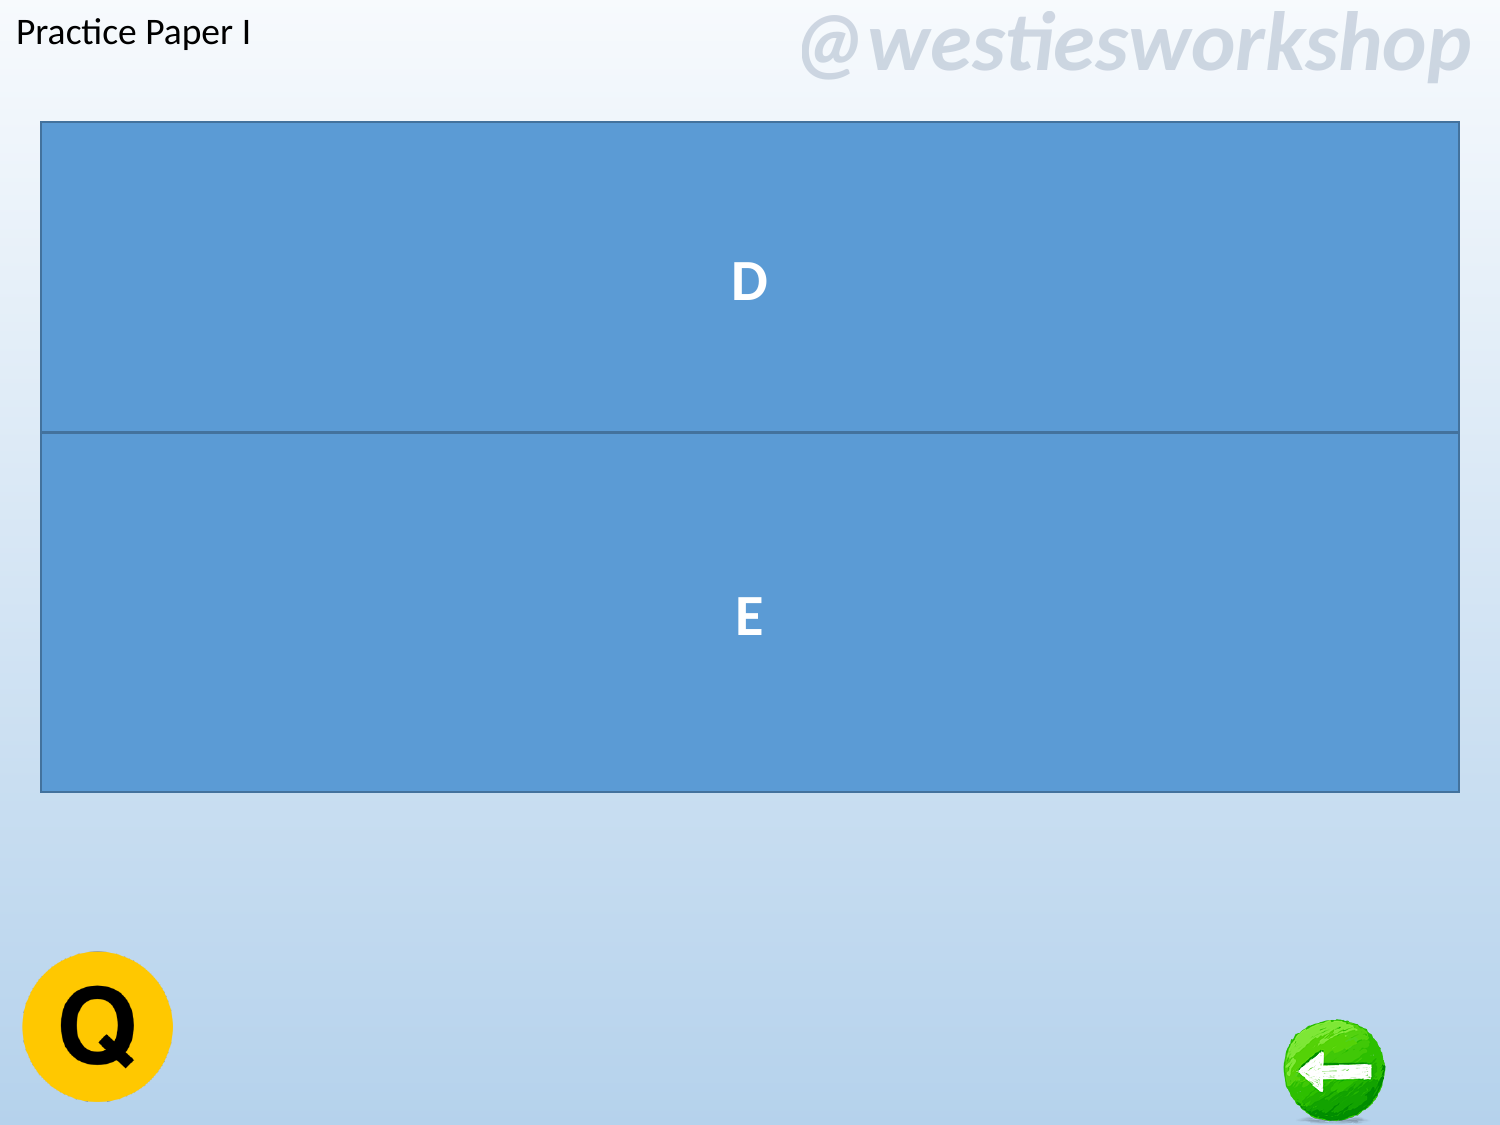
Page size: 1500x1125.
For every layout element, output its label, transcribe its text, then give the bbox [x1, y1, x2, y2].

text_box D [40, 121, 1460, 432]
text_box E [40, 432, 1460, 793]
picture [41, 125, 1459, 789]
picture [0, 928, 197, 1125]
picture [1281, 1019, 1387, 1125]
text_box Practice Paper I [1, 0, 267, 60]
